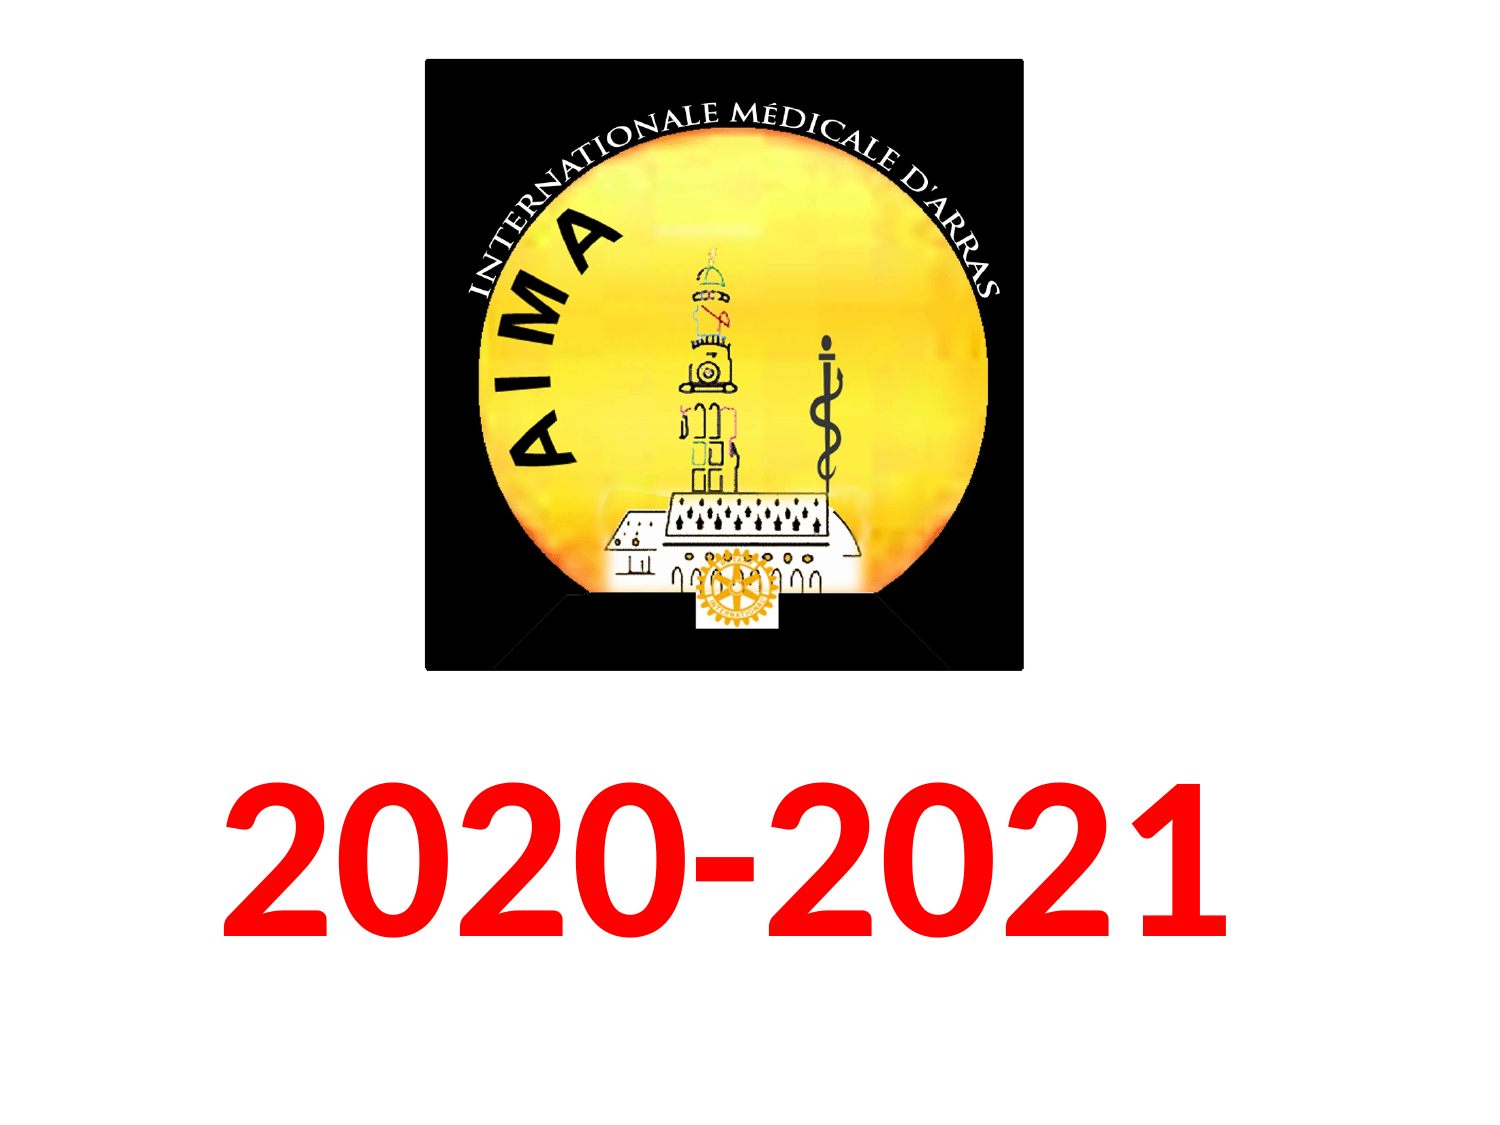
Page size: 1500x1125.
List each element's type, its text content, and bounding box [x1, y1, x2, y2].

subtitle 2020-2021 [163, 727, 1289, 999]
picture [112, 0, 1388, 727]
